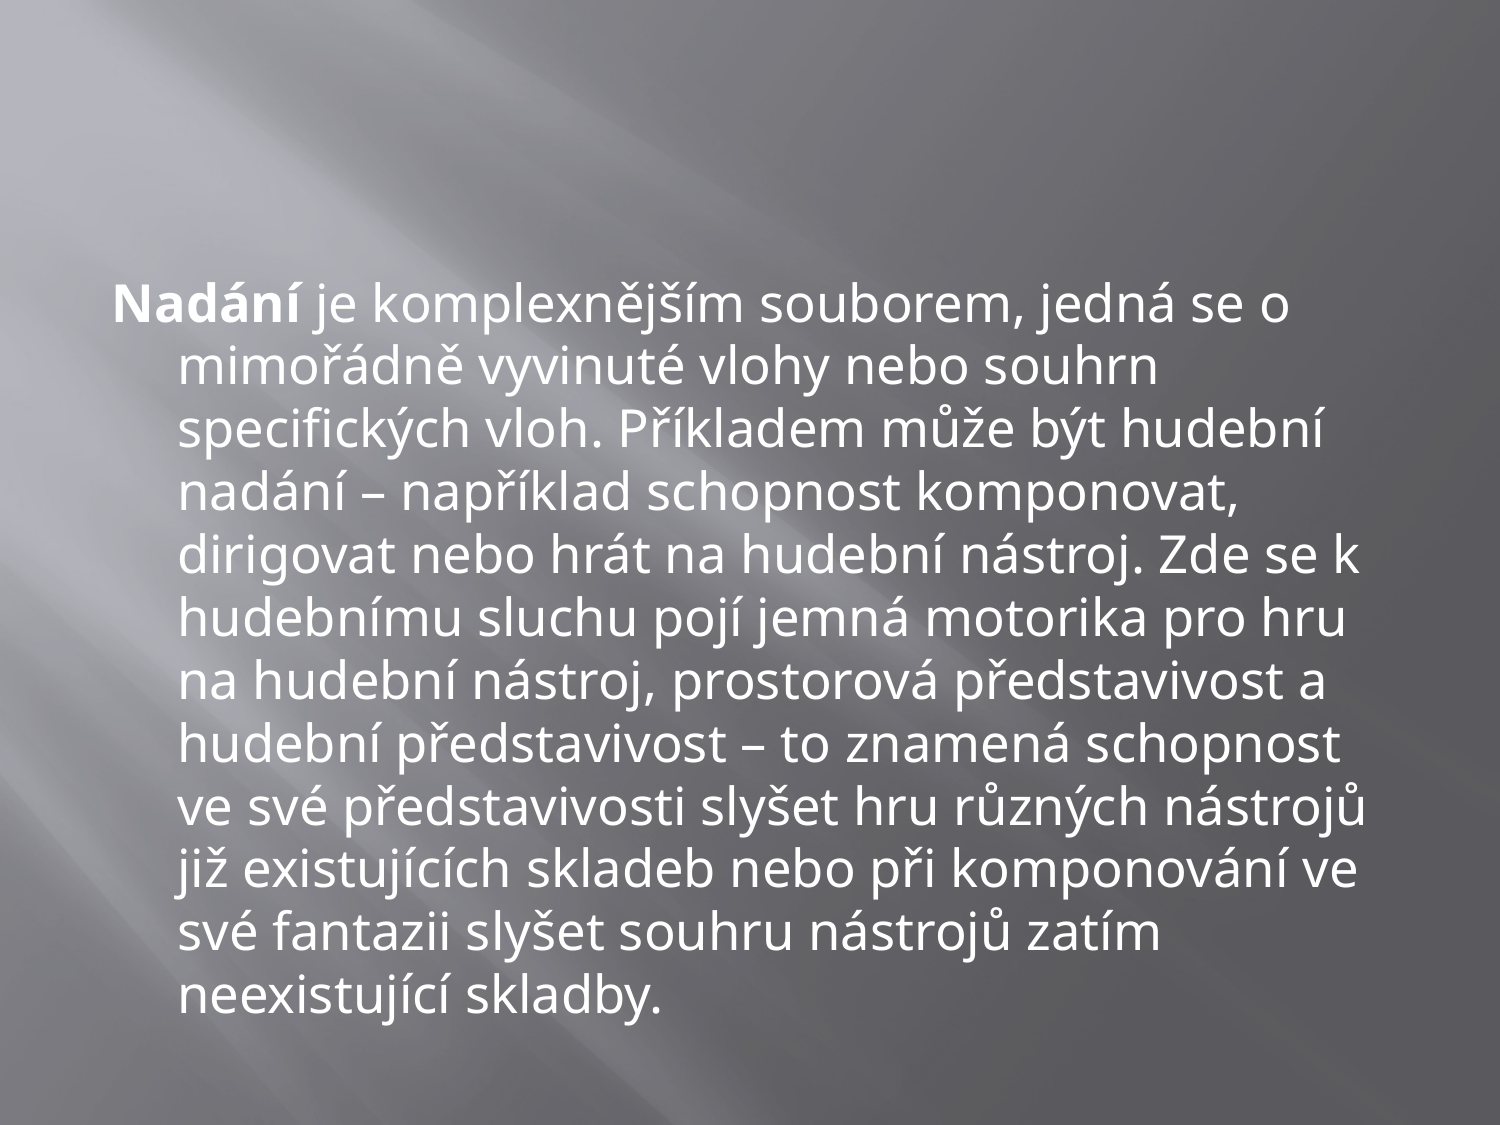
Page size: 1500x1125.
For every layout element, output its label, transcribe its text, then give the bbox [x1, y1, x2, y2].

list Nadání je komplexnějším souborem, jedná se o mimořádně vyvinuté vlohy nebo souhrn specifických vloh. Příkladem může být hudební nadání – například schopnost komponovat, dirigovat nebo hrát na hudební nástroj. Zde se k hudebnímu sluchu pojí jemná motorika pro hru na hudební nástroj, prostorová představivost a hudební představivost – to znamená schopnost ve své představivosti slyšet hru různých nástrojů již existujících skladeb nebo při komponování ve své fantazii slyšet souhru nástrojů zatím neexistující skladby. [75, 262, 1425, 1035]
